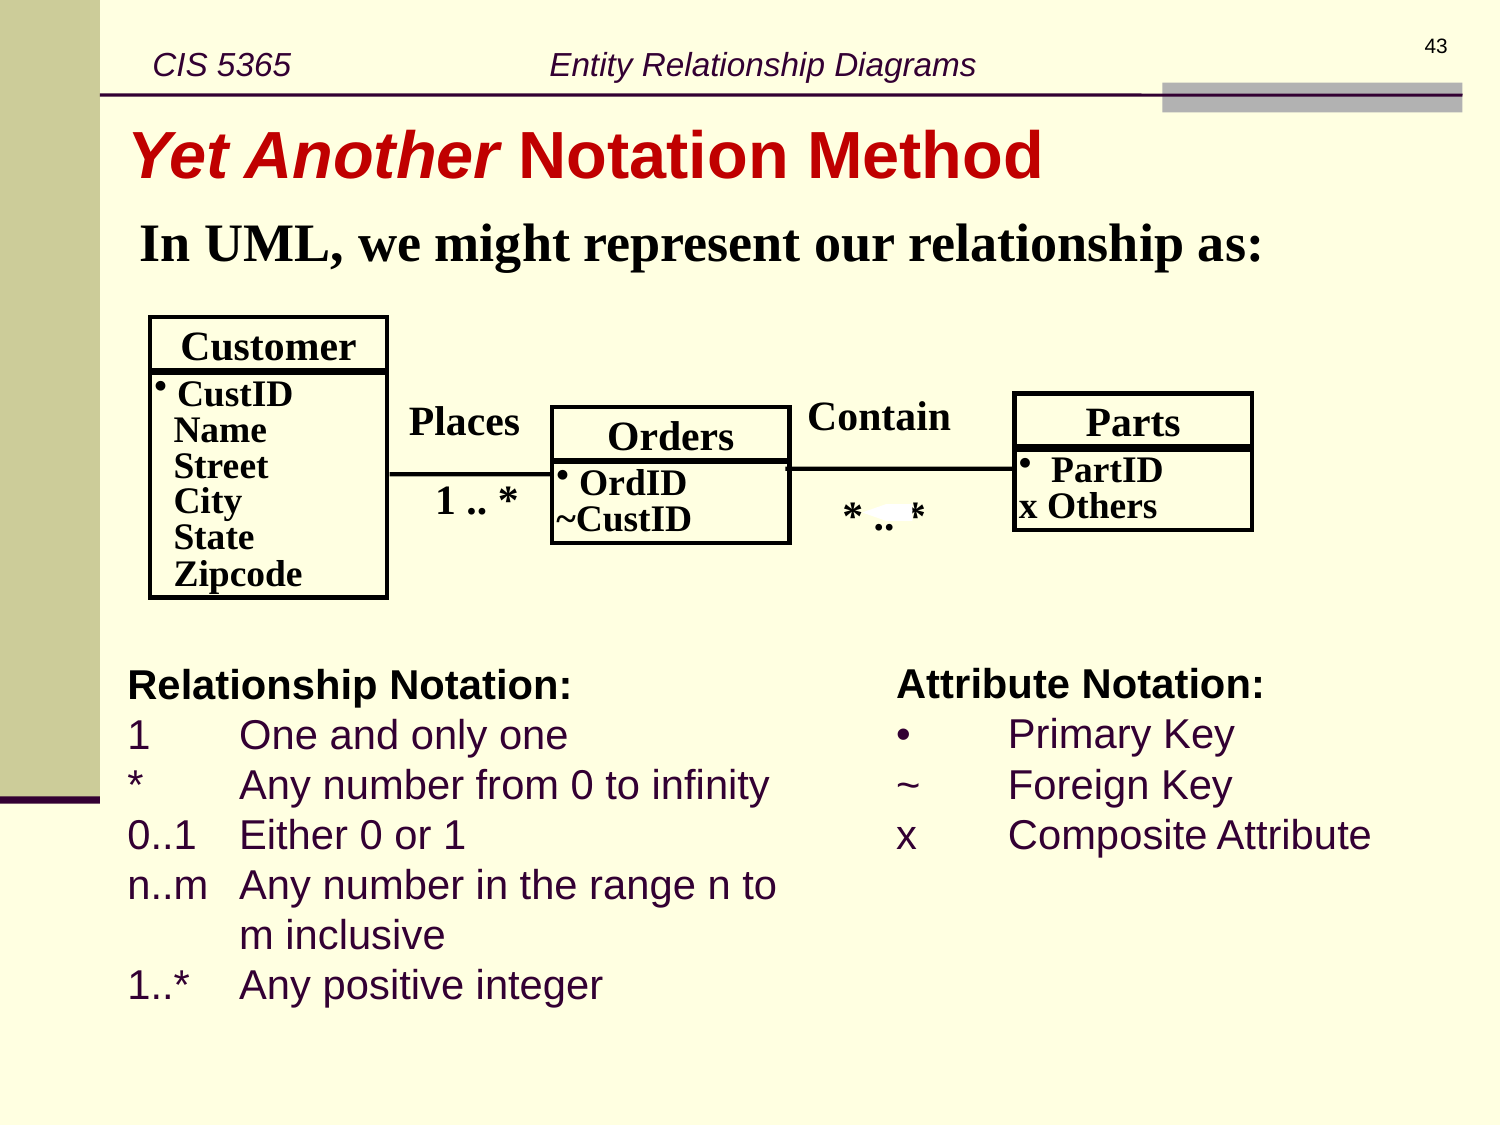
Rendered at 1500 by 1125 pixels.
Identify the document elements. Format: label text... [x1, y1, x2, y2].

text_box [764, 380, 1015, 548]
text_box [551, 406, 759, 544]
text_box CIS 5365 Entity Relationship Diagrams [137, 0, 1500, 157]
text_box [1020, 393, 1253, 532]
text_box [149, 316, 388, 601]
text_box Attribute Notation: • Primary Key ~ Foreign Key x Composite Attribute [881, 649, 1413, 865]
text_box In UML, we might represent our relationship as: [125, 212, 1500, 279]
text_box Relationship Notation: 1 One and only one * Any number from 0 to infinity 0..1 Either 0 or 1 n..m Any number in the range n to m inclusive 1..* Any positive integer [112, 650, 794, 1015]
text_box Yet Another Notation Method [112, 103, 1500, 199]
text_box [376, 386, 553, 532]
